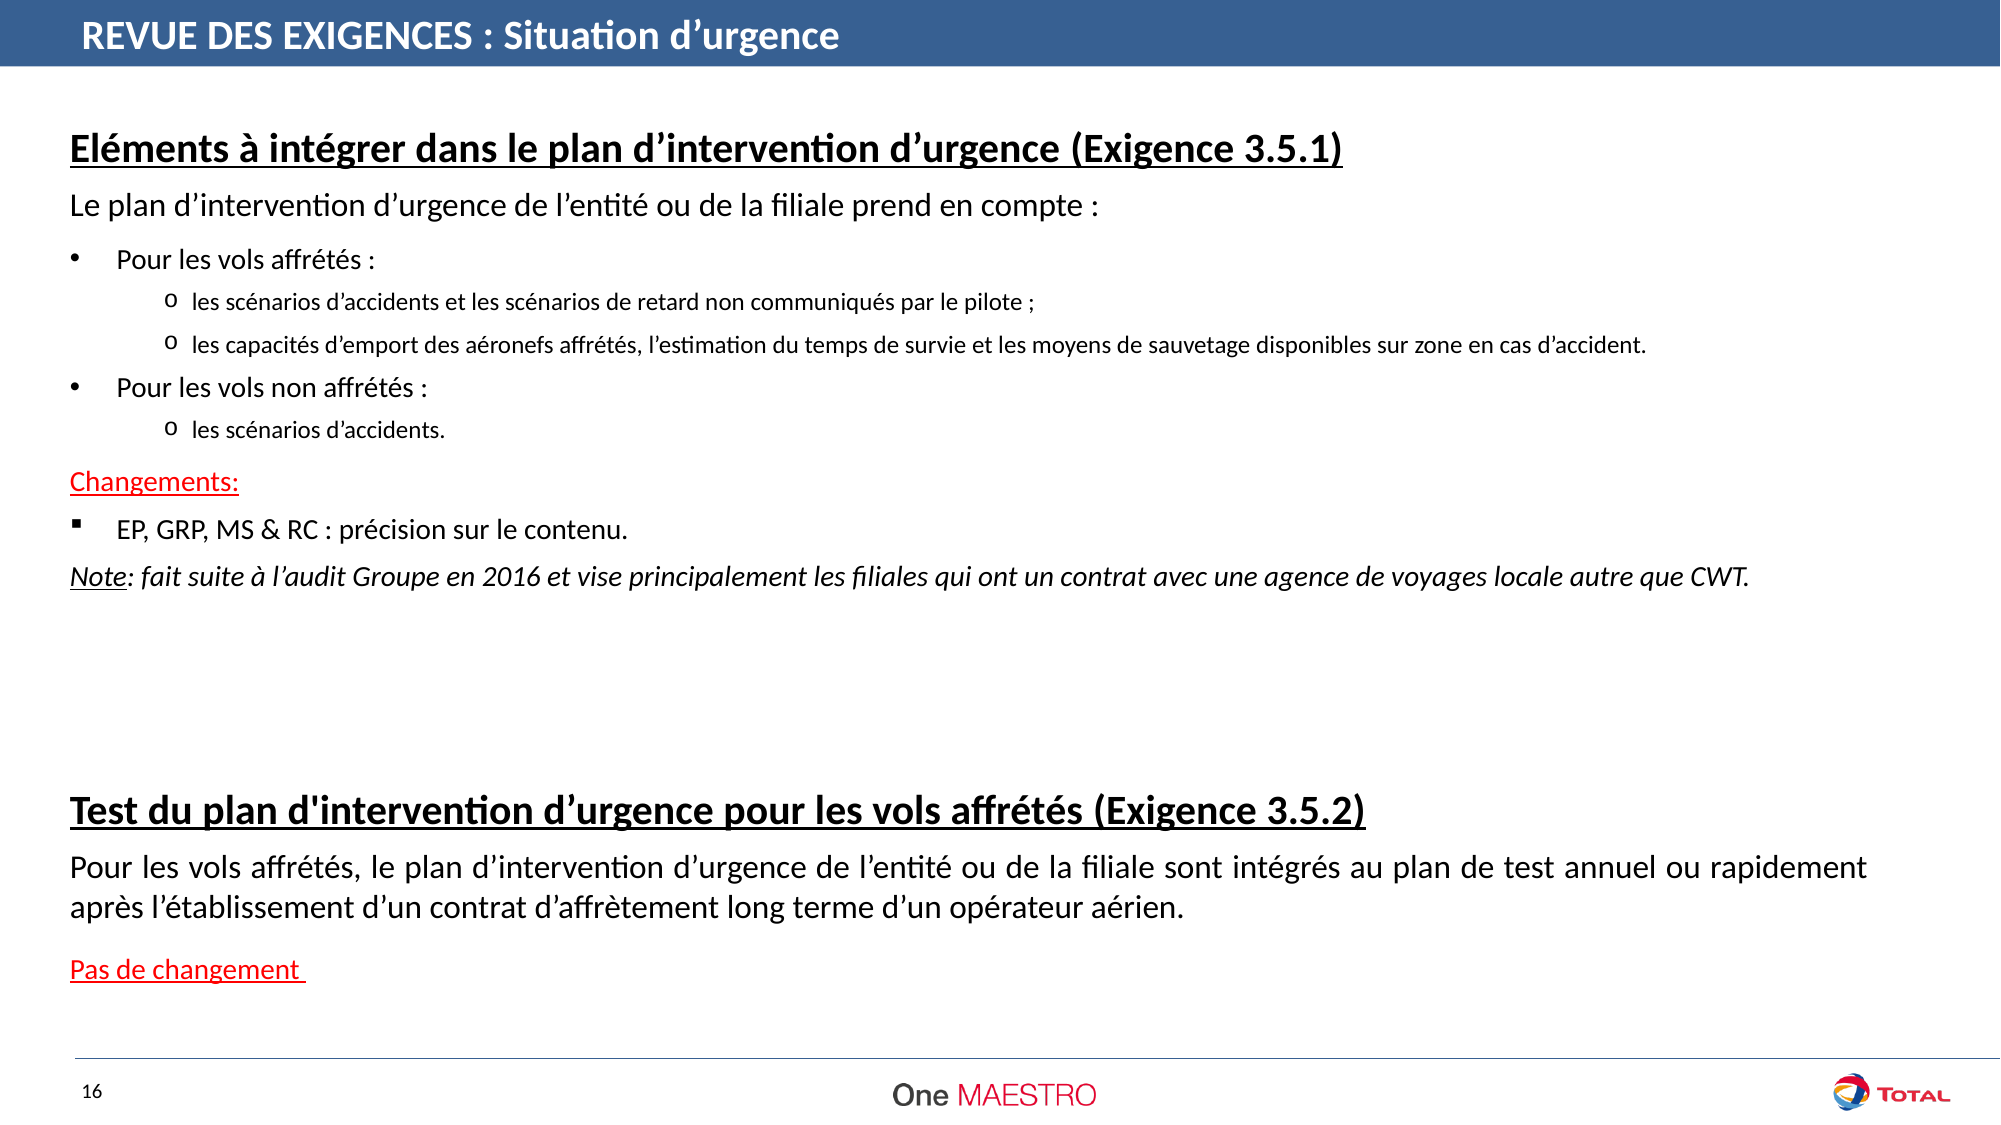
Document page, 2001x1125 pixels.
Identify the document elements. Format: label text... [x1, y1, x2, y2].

picture [1826, 1065, 1957, 1118]
list REVUE DES EXIGENCES : Situation d’urgence [66, 0, 1638, 67]
picture [893, 1083, 1096, 1106]
text_box Eléments à intégrer dans le plan d’intervention d’urgence (Exigence 3.5.1) Le plan d’intervention d’urgence de l’entité ou de la filiale prend en compte : Pour les vols affrétés : les scénarios d’accidents et les scénarios de retard non communiqués par le pilote ; les capacités d’emport des aéronefs affrétés, l’estimation du temps de survie et les moyens de sauvetage disponibles sur zone en cas d’accident. Pour les vols non affrétés : les scénarios d’accidents. Changements: EP, GRP, MS & RC : précision sur le contenu. Note: fait suite à l’audit Groupe en 2016 et vise principalement les filiales qui ont un contrat avec une agence de voyages locale autre que CWT. [55, 113, 1886, 409]
text_box Test du plan d'intervention d’urgence pour les vols affrétés (Exigence 3.5.2) Pour les vols affrétés, le plan d’intervention d’urgence de l’entité ou de la filiale sont intégrés au plan de test annuel ou rapidement après l’établissement d’un contrat d’affrètement long terme d’un opérateur aérien. Pas de changement [55, 775, 1886, 1071]
